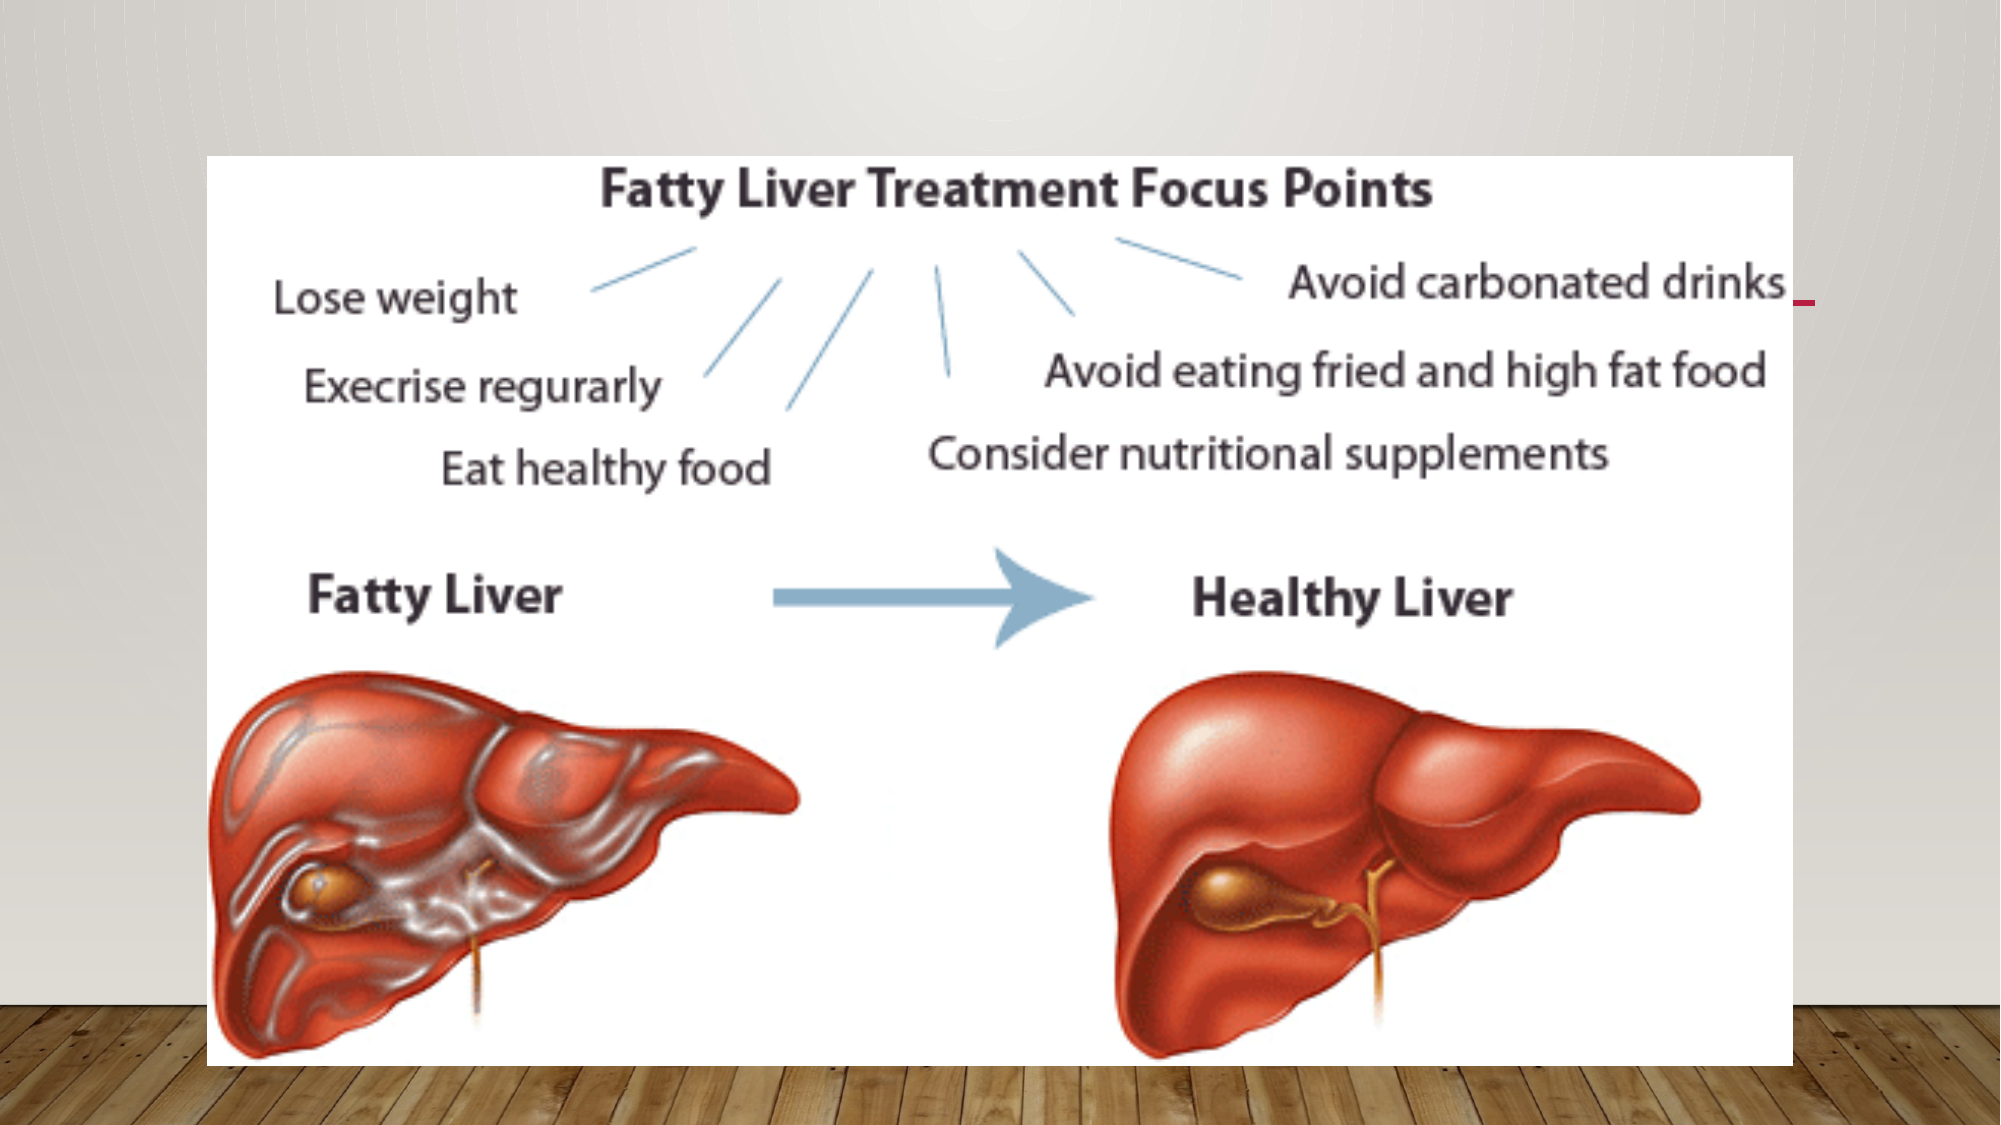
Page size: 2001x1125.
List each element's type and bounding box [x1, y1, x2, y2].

list [207, 156, 1793, 1066]
picture [0, 1005, 2000, 1125]
